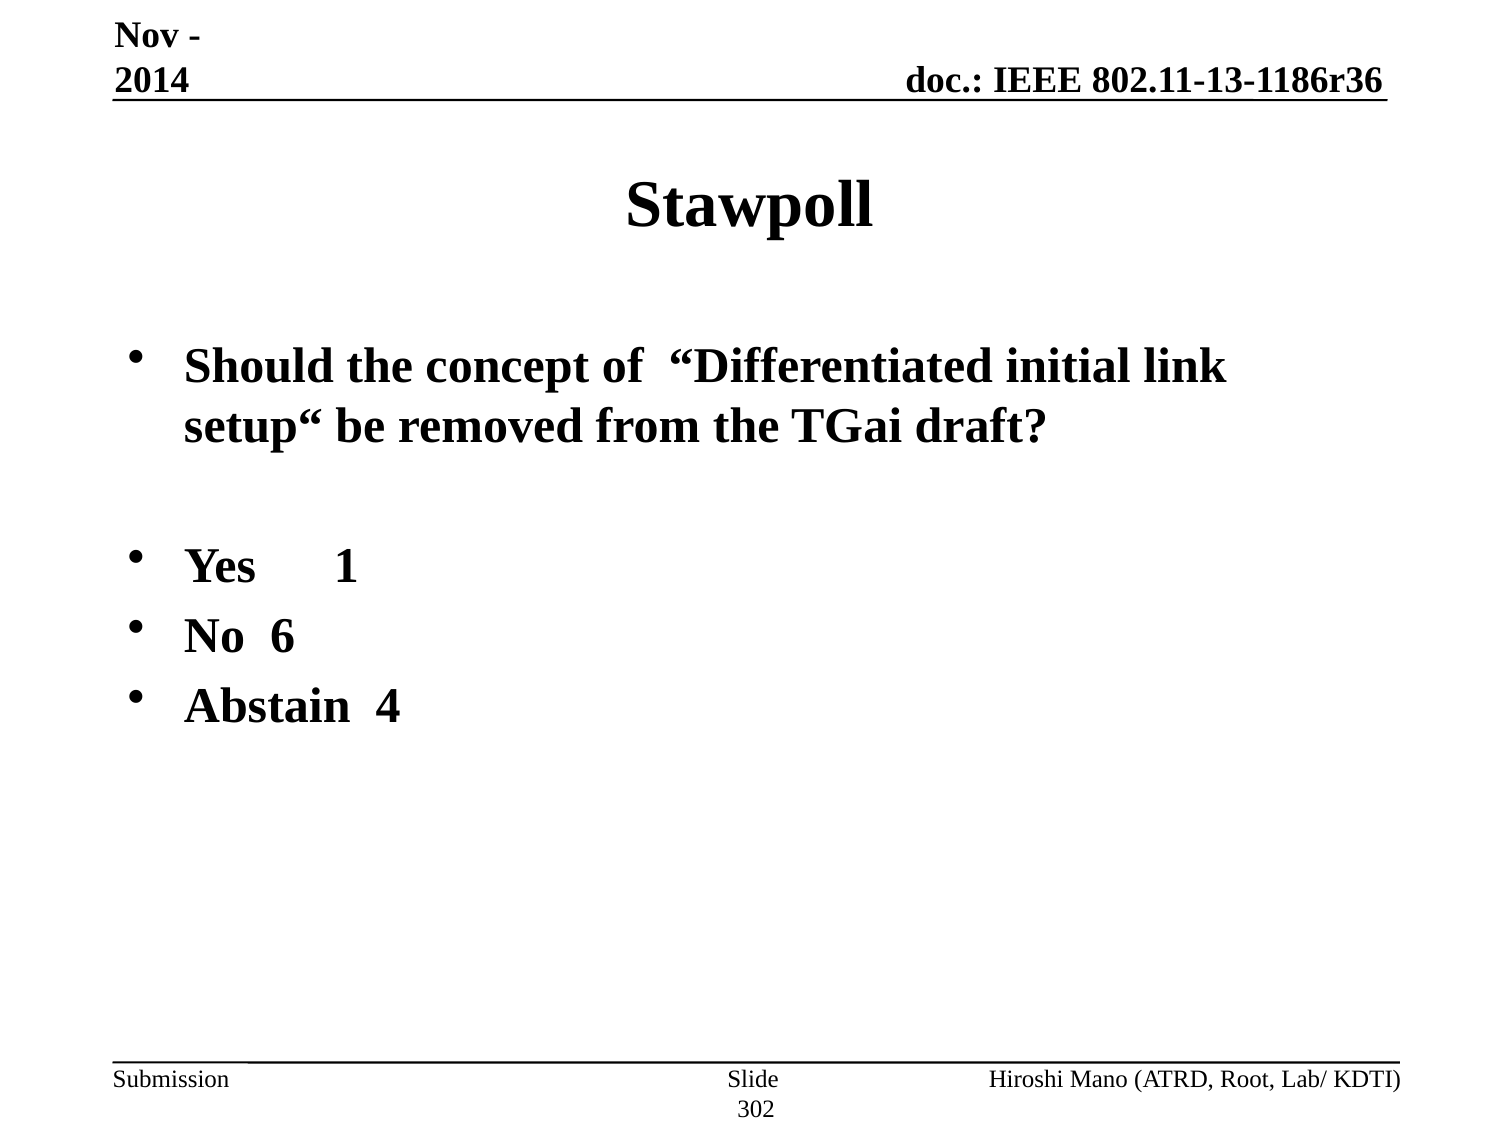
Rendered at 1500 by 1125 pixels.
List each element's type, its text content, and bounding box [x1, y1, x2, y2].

footer Hiroshi Mano (ATRD, Root, Lab/ KDTI) [984, 1061, 1402, 1093]
title Stawpoll [112, 112, 1388, 288]
list Should the concept of “Differentiated initial link setup“ be removed from the TGai draft? Yes 1 No 6 Abstain 4 [112, 324, 1388, 1001]
slide_number Nov -2014 [114, 54, 273, 101]
slide_number Slide 302 [712, 1061, 800, 1093]
